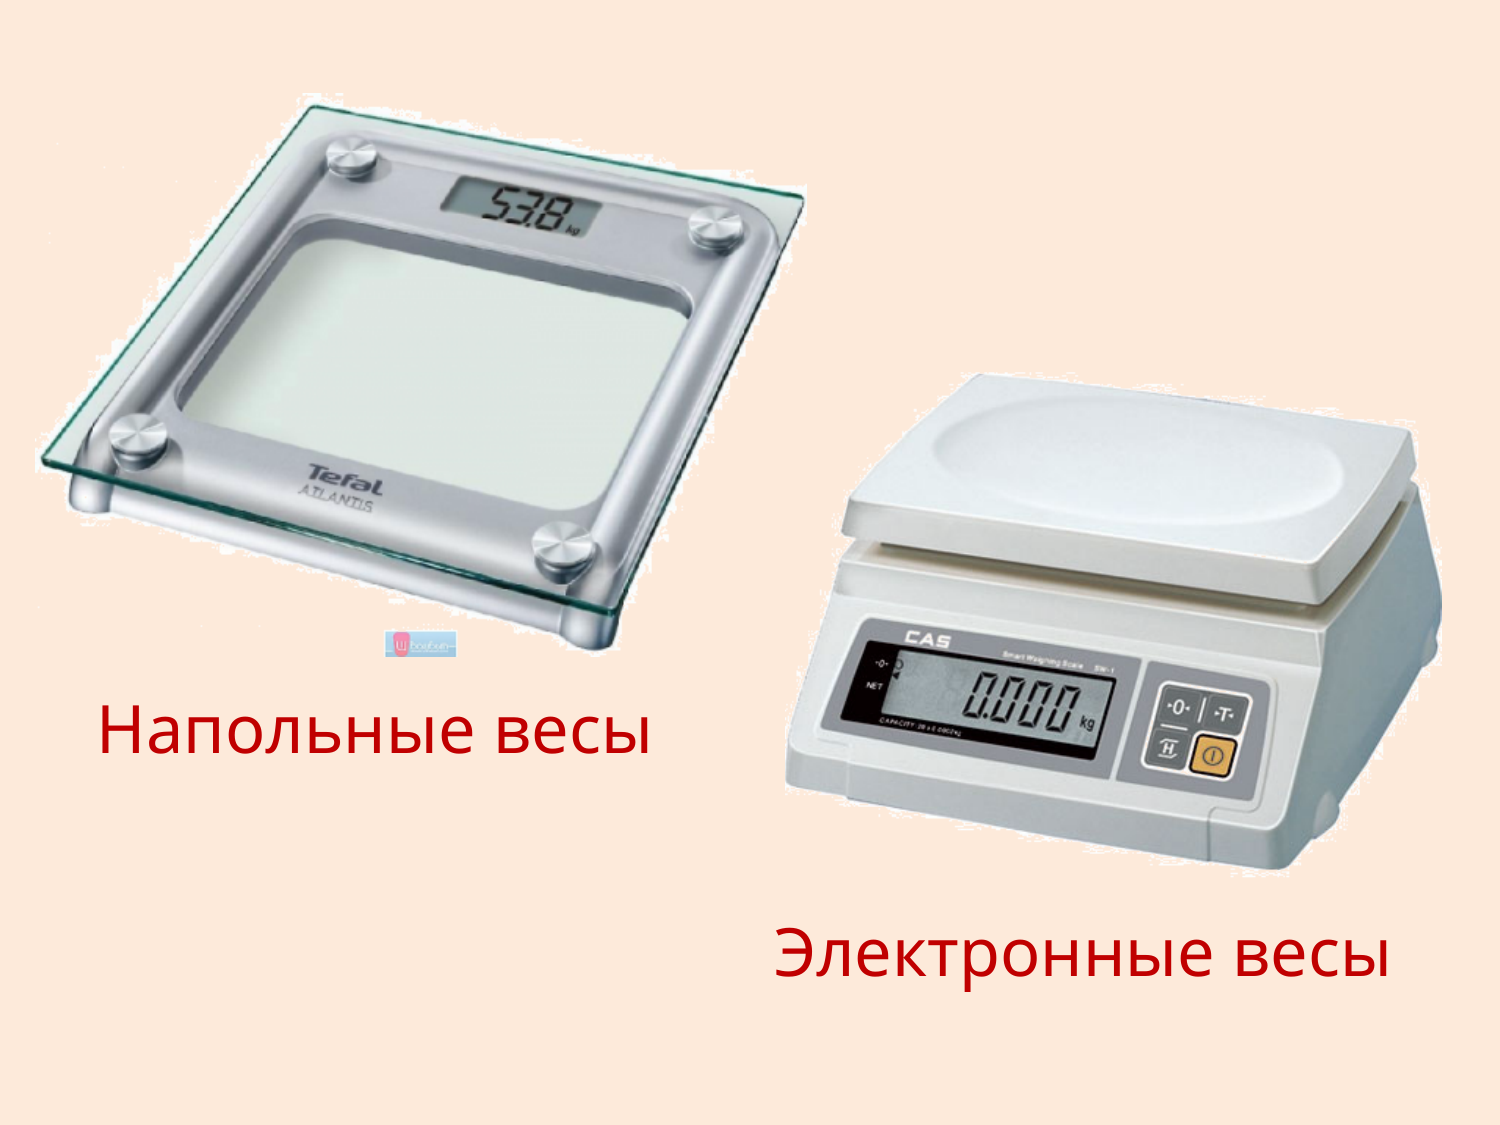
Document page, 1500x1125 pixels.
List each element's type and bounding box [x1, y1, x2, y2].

text_box [702, 255, 1466, 999]
text_box [34, 93, 807, 776]
